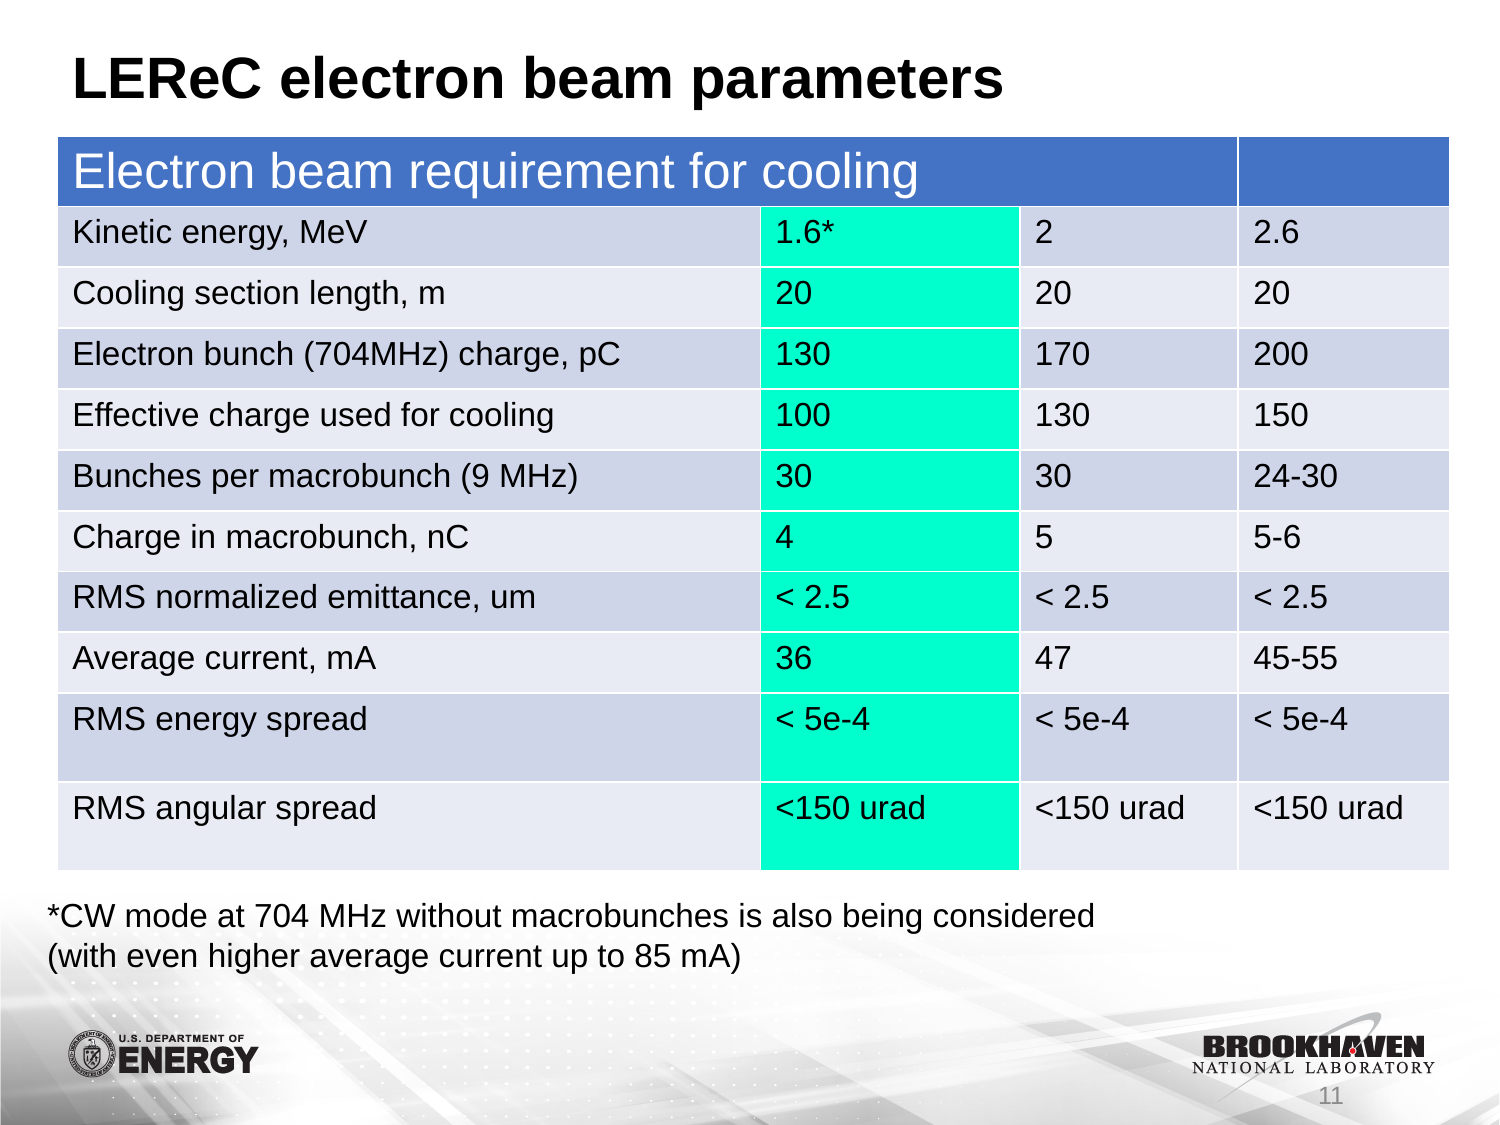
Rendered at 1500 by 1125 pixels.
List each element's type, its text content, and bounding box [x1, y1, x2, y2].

table_cell Electron bunch (704MHz) charge, pC [58, 329, 760, 388]
table_cell RMS angular spread [58, 783, 760, 870]
table_cell <150 urad [1021, 783, 1237, 870]
table_cell Cooling section length, m [58, 268, 760, 327]
table_cell 130 [761, 329, 1019, 388]
table_cell 24-30 [1239, 451, 1449, 510]
table_cell 5-6 [1239, 512, 1449, 571]
table_cell 47 [1021, 633, 1237, 692]
table_cell RMS energy spread [58, 694, 760, 781]
table_cell Bunches per macrobunch (9 MHz) [58, 451, 760, 510]
table_cell 45-55 [1239, 633, 1449, 692]
table_cell RMS normalized emittance, um [58, 572, 760, 631]
table_cell 150 [1239, 390, 1449, 449]
table_cell 36 [761, 633, 1019, 692]
table_cell 20 [1021, 268, 1237, 327]
table_cell Charge in macrobunch, nC [58, 512, 760, 571]
picture [0, 0, 1500, 1125]
table_header Electron beam requirement for cooling [58, 137, 1237, 206]
table_cell Kinetic energy, MeV [58, 207, 760, 266]
table_cell 30 [761, 451, 1019, 510]
text_box *CW mode at 704 MHz without macrobunches is also being considered (with even higher average current up to 85 mA) [32, 886, 1358, 982]
table_cell 5 [1021, 512, 1237, 571]
slide_number 11 [1162, 1064, 1500, 1125]
table_cell < 5e-4 [1239, 694, 1449, 781]
table_cell 2.6 [1239, 207, 1449, 266]
table_cell 100 [761, 390, 1019, 449]
table_cell 30 [1021, 451, 1237, 510]
table_cell 4 [761, 512, 1019, 571]
title LEReC electron beam parameters [57, 40, 1058, 135]
table_cell < 5e-4 [1021, 694, 1237, 781]
table_cell < 5e-4 [761, 694, 1019, 781]
table_cell < 2.5 [761, 572, 1019, 631]
table_cell 20 [761, 268, 1019, 327]
table_cell < 2.5 [1021, 572, 1237, 631]
table_cell 200 [1239, 329, 1449, 388]
table_cell <150 urad [1239, 783, 1449, 870]
table_cell 130 [1021, 390, 1237, 449]
table_cell 20 [1239, 268, 1449, 327]
table_cell Average current, mA [58, 633, 760, 692]
table_cell < 2.5 [1239, 572, 1449, 631]
table_cell 1.6* [761, 207, 1019, 266]
table_cell 2 [1021, 207, 1237, 266]
table_header [1239, 137, 1449, 206]
table_cell 170 [1021, 329, 1237, 388]
table_cell Effective charge used for cooling [58, 390, 760, 449]
table_cell <150 urad [761, 783, 1019, 870]
